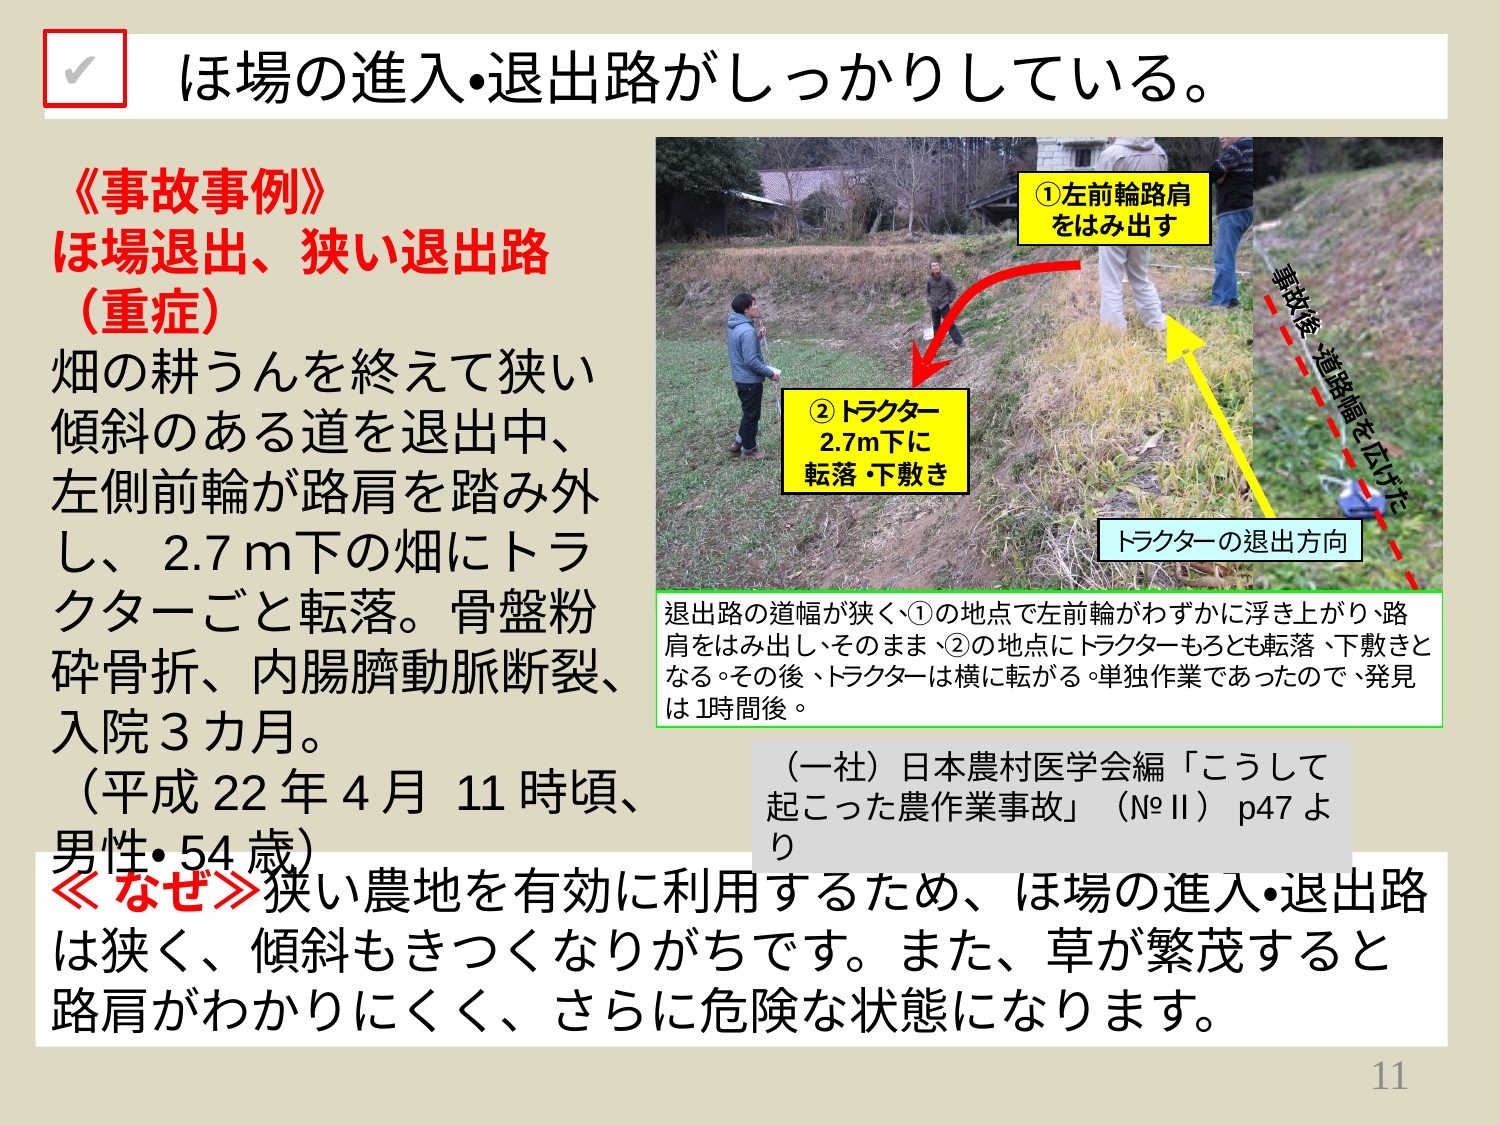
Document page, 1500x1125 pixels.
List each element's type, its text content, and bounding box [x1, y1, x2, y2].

text_box 《事故事例》 ほ場退出、狭い退出路 （重症） 畑の耕うんを終えて狭い傾斜のある道を退出中、左側前輪が路肩を踏み外し、2.7ｍ下の畑にトラクターごと転落。骨盤粉砕骨折、内腸臍動脈断裂、入院３カ月。 （平成22年4月 11時頃、男性・54歳） [35, 152, 656, 888]
text_box ≪なぜ≫狭い農地を有効に利用するため、ほ場の進入・退出路は狭く、傾斜もきつくなりがちです。また、草が繁茂すると路肩がわかりにくく、さらに危険な状態になります。 [35, 851, 1448, 1047]
text_box ✔ [44, 30, 126, 106]
text_box （一社）日本農村医学会編「こうして起こった農作業事故」（№Ⅱ）p47より [752, 738, 1353, 874]
text_box ほ場の進入・退出路がしっかりしている。 [44, 34, 1448, 119]
picture [655, 136, 1444, 729]
slide_number 11 [1074, 1042, 1425, 1103]
